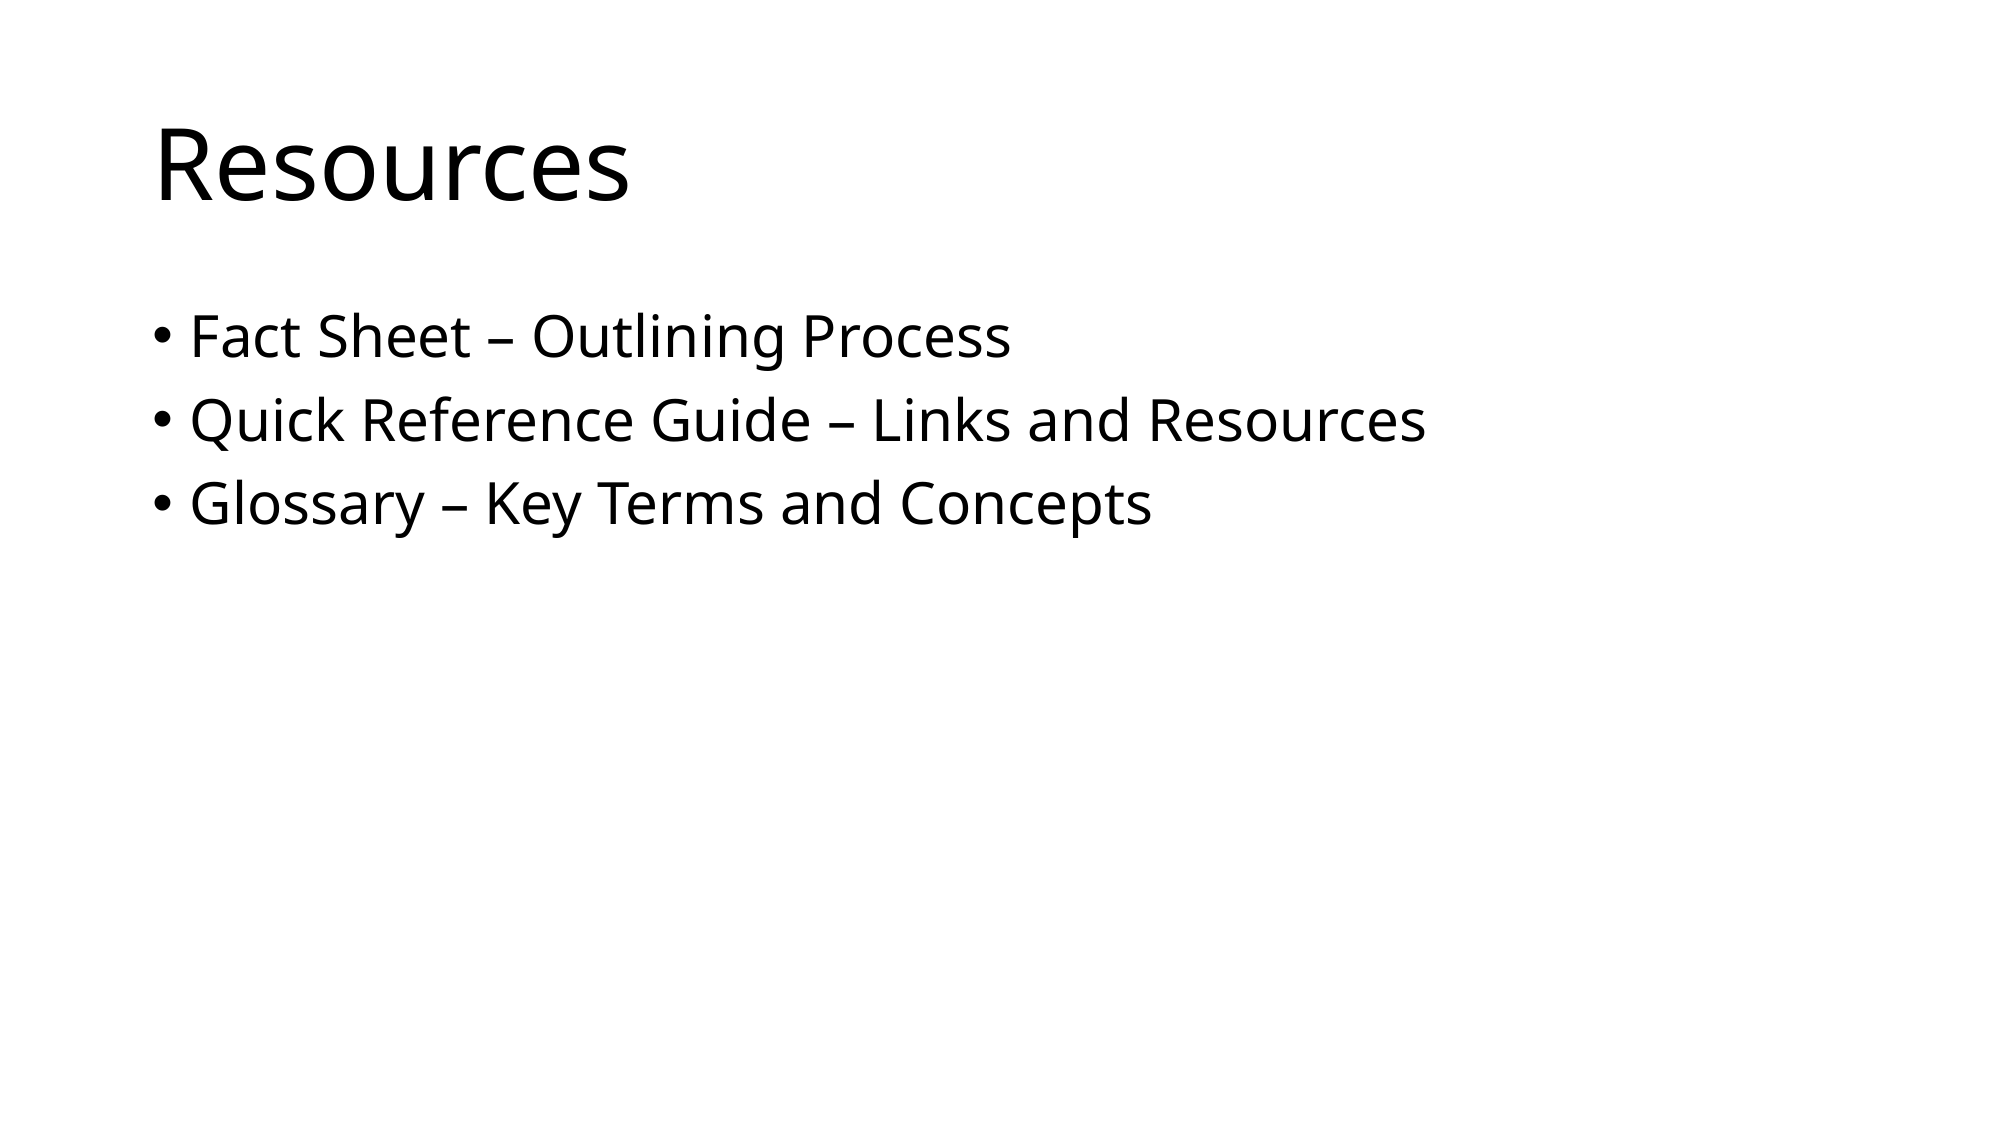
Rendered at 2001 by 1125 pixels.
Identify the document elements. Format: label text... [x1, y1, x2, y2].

list Fact Sheet – Outlining Process Quick Reference Guide – Links and Resources Glossary – Key Terms and Concepts [137, 299, 1863, 1014]
title Resources [137, 59, 1863, 278]
